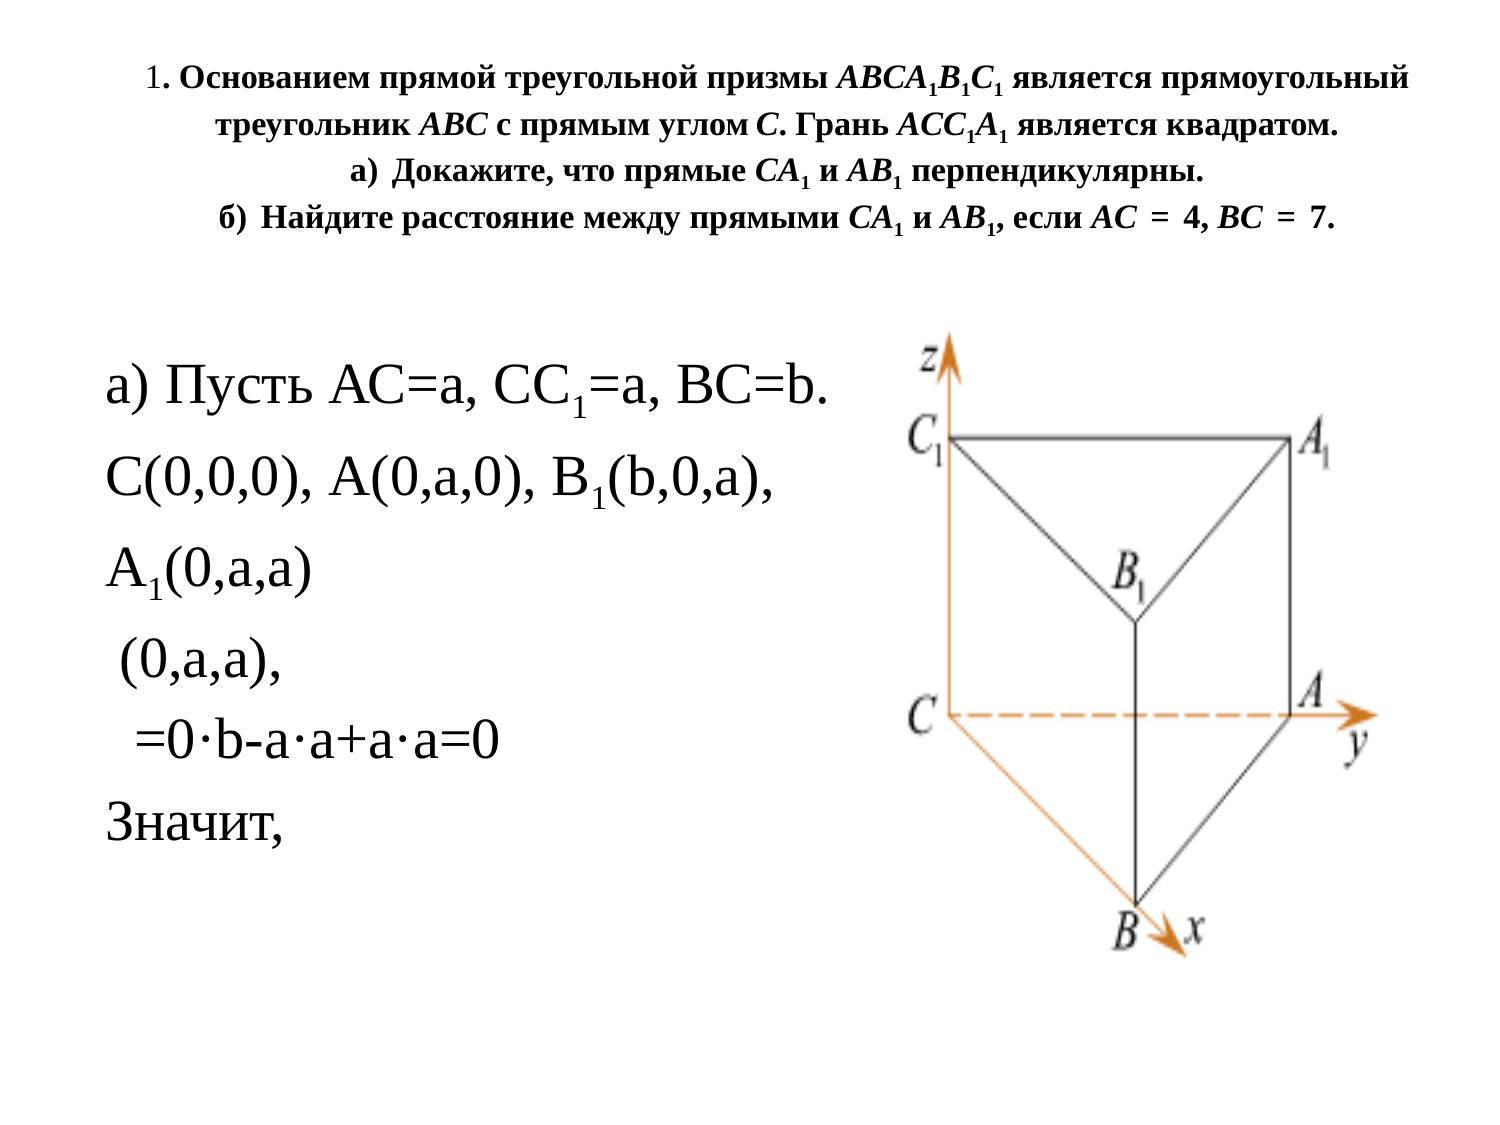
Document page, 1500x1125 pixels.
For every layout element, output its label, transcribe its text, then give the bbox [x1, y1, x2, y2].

title 1. Основанием прямой треугольной призмы ABCA1B1C1 является прямоугольный треугольник ABC с прямым углом C. Грань ACC1A1 является квадратом. а) Докажите, что прямые CA1 и AB1 перпендикулярны. б) Найдите расстояние между прямыми CA1 и AB1, если AC = 4, BC = 7. [88, 45, 1466, 291]
picture [844, 266, 1452, 1024]
